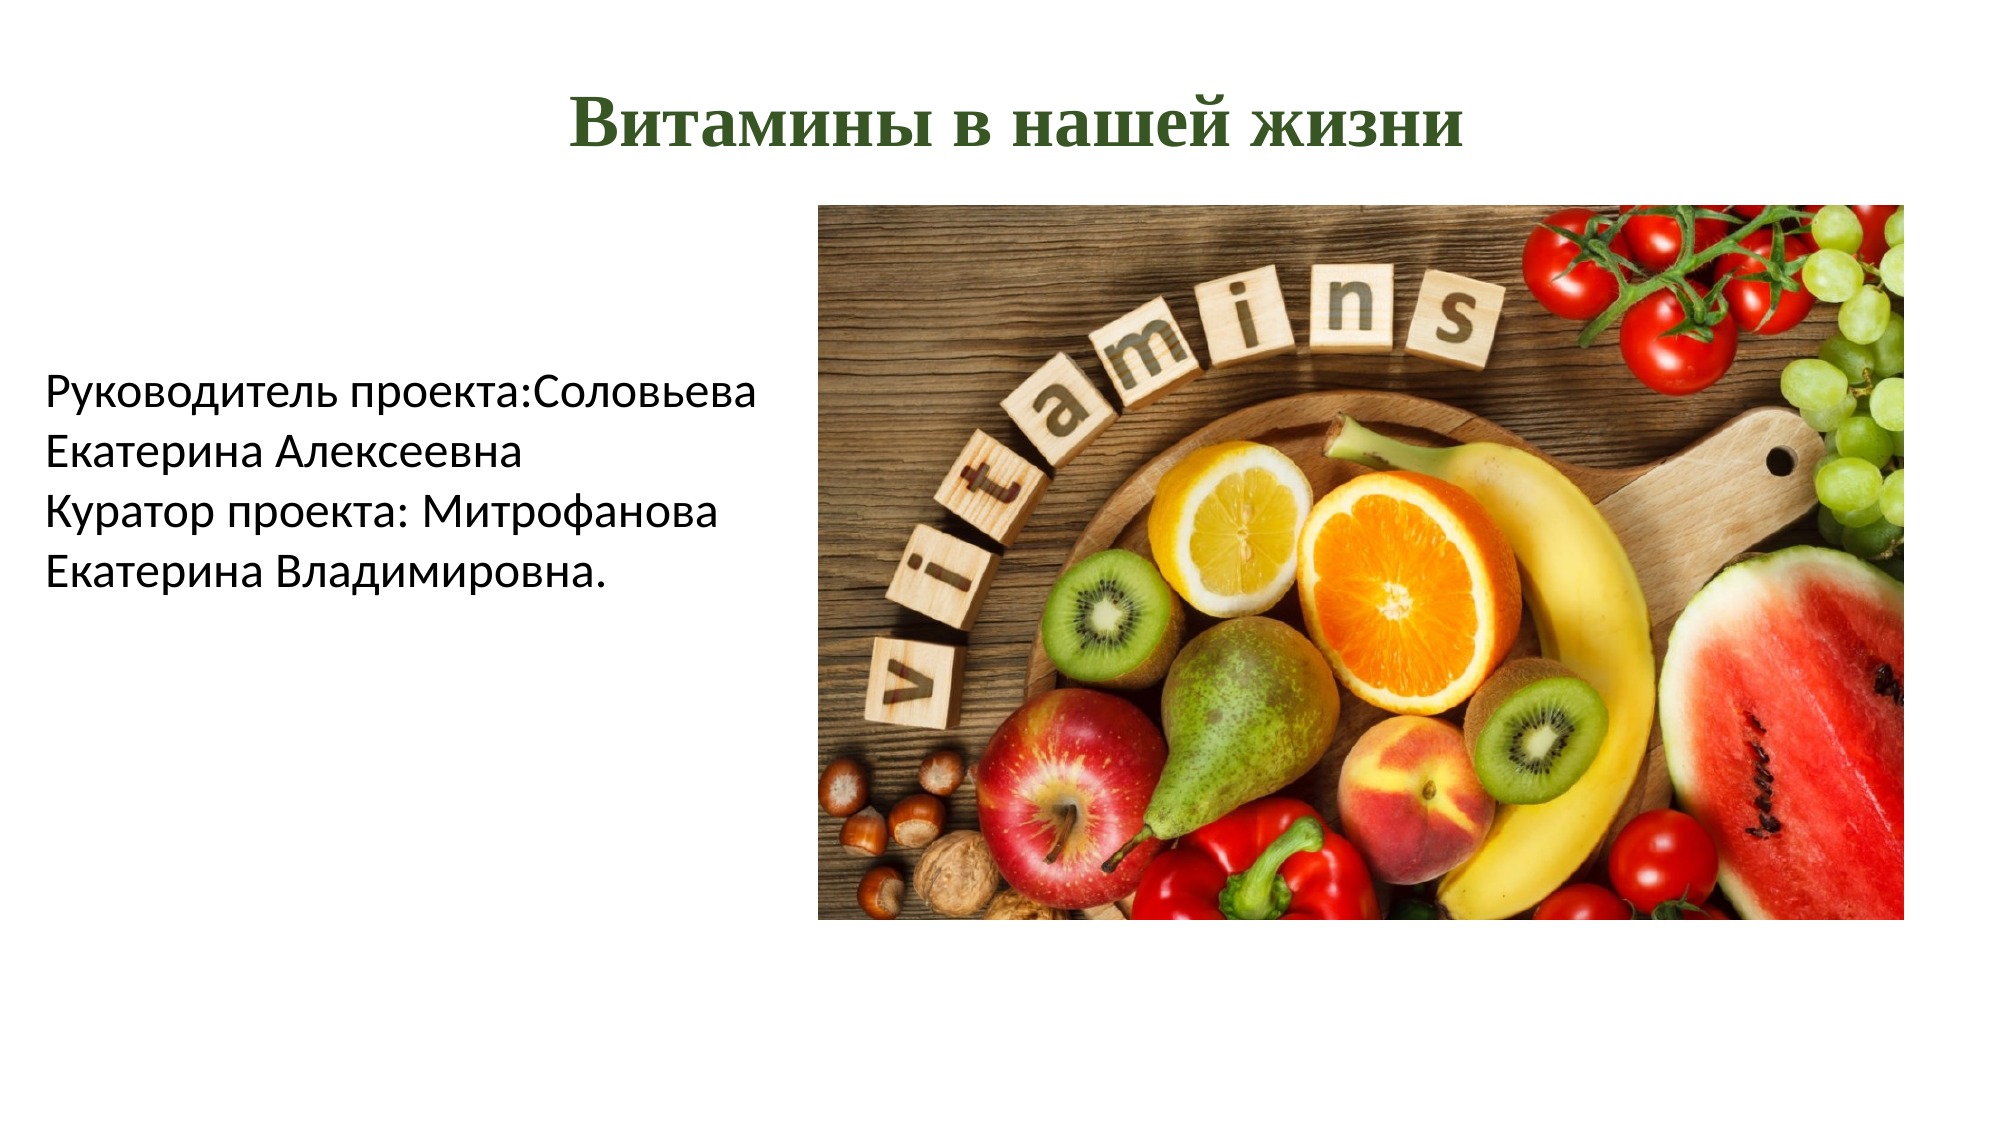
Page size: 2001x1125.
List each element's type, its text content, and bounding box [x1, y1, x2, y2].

title Витамины в нашей жизни [172, 59, 1863, 186]
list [818, 205, 1905, 920]
text_box Руководитель проекта:Соловьева Екатерина Алексеевна Куратор проекта: Митрофанова Екатерина Владимировна. [30, 350, 793, 606]
